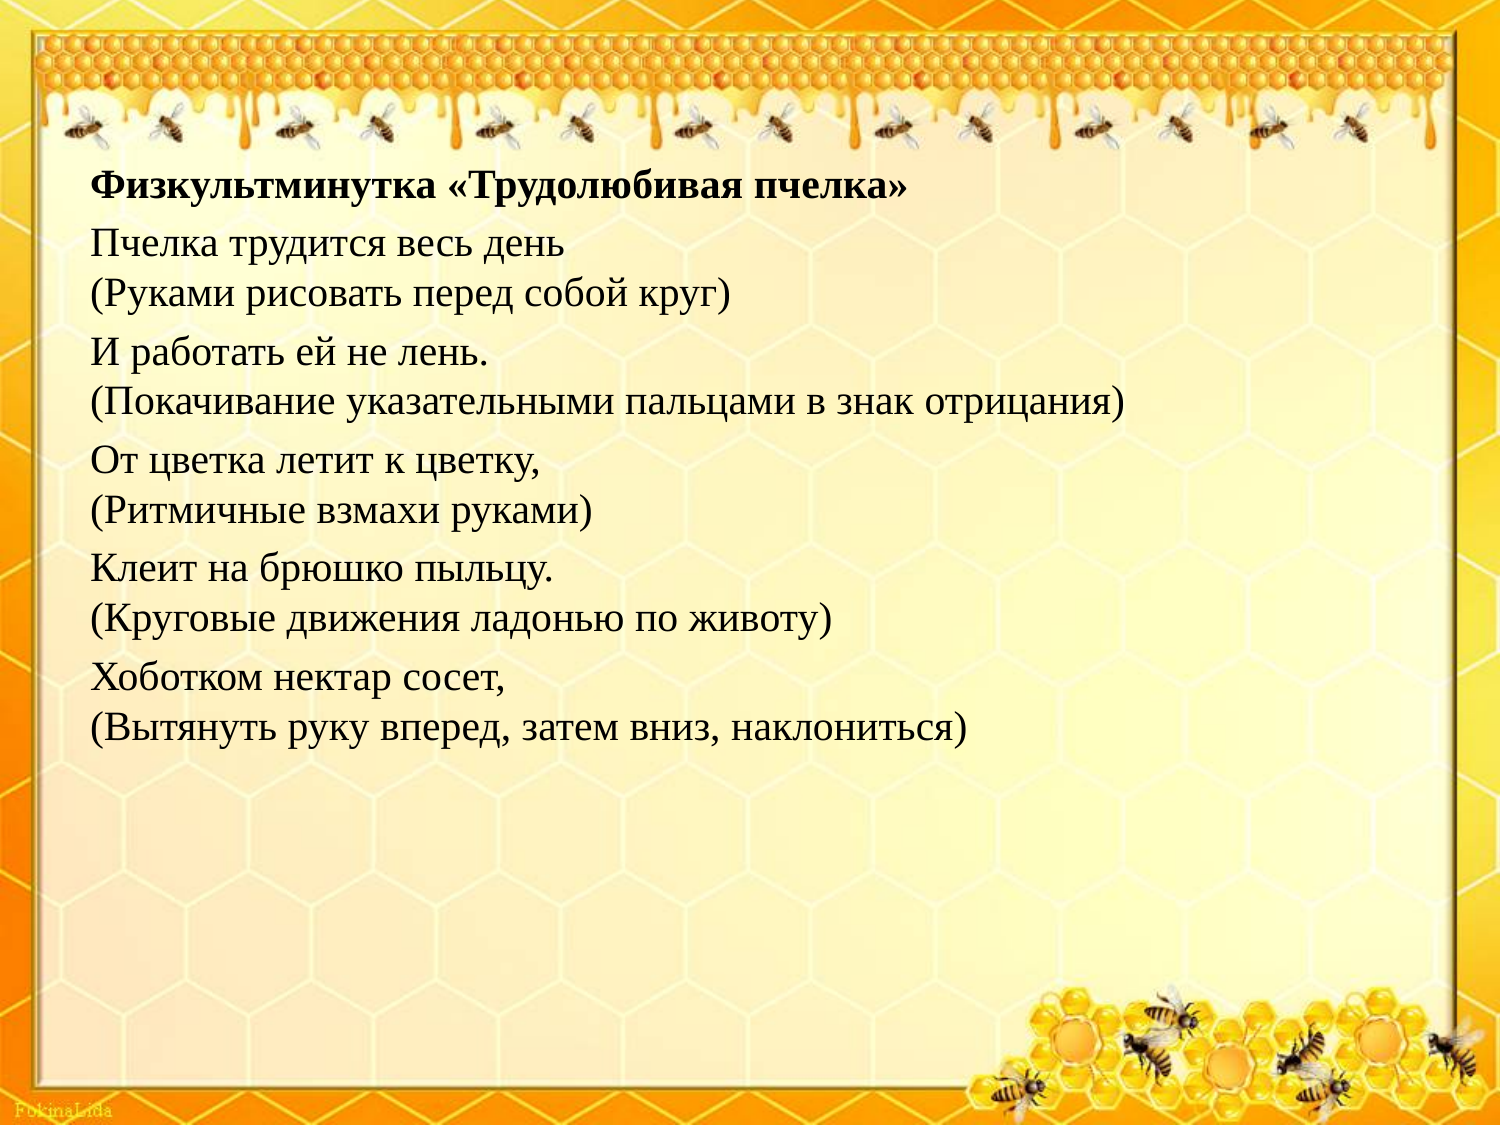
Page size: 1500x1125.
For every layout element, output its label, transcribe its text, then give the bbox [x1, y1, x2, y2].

list Физкультминутка «Трудолюбивая пчелка» Пчелка трудится весь день (Руками рисовать перед собой круг) И работать ей не лень. (Покачивание указательными пальцами в знак отрицания) От цветка летит к цветку, (Ритмичные взмахи руками) Клеит на брюшко пыльцу. (Круговые движения ладонью по животу) Хоботком нектар сосет, (Вытянуть руку вперед, затем вниз, наклониться) [75, 149, 1425, 1000]
picture [0, 0, 1500, 1125]
